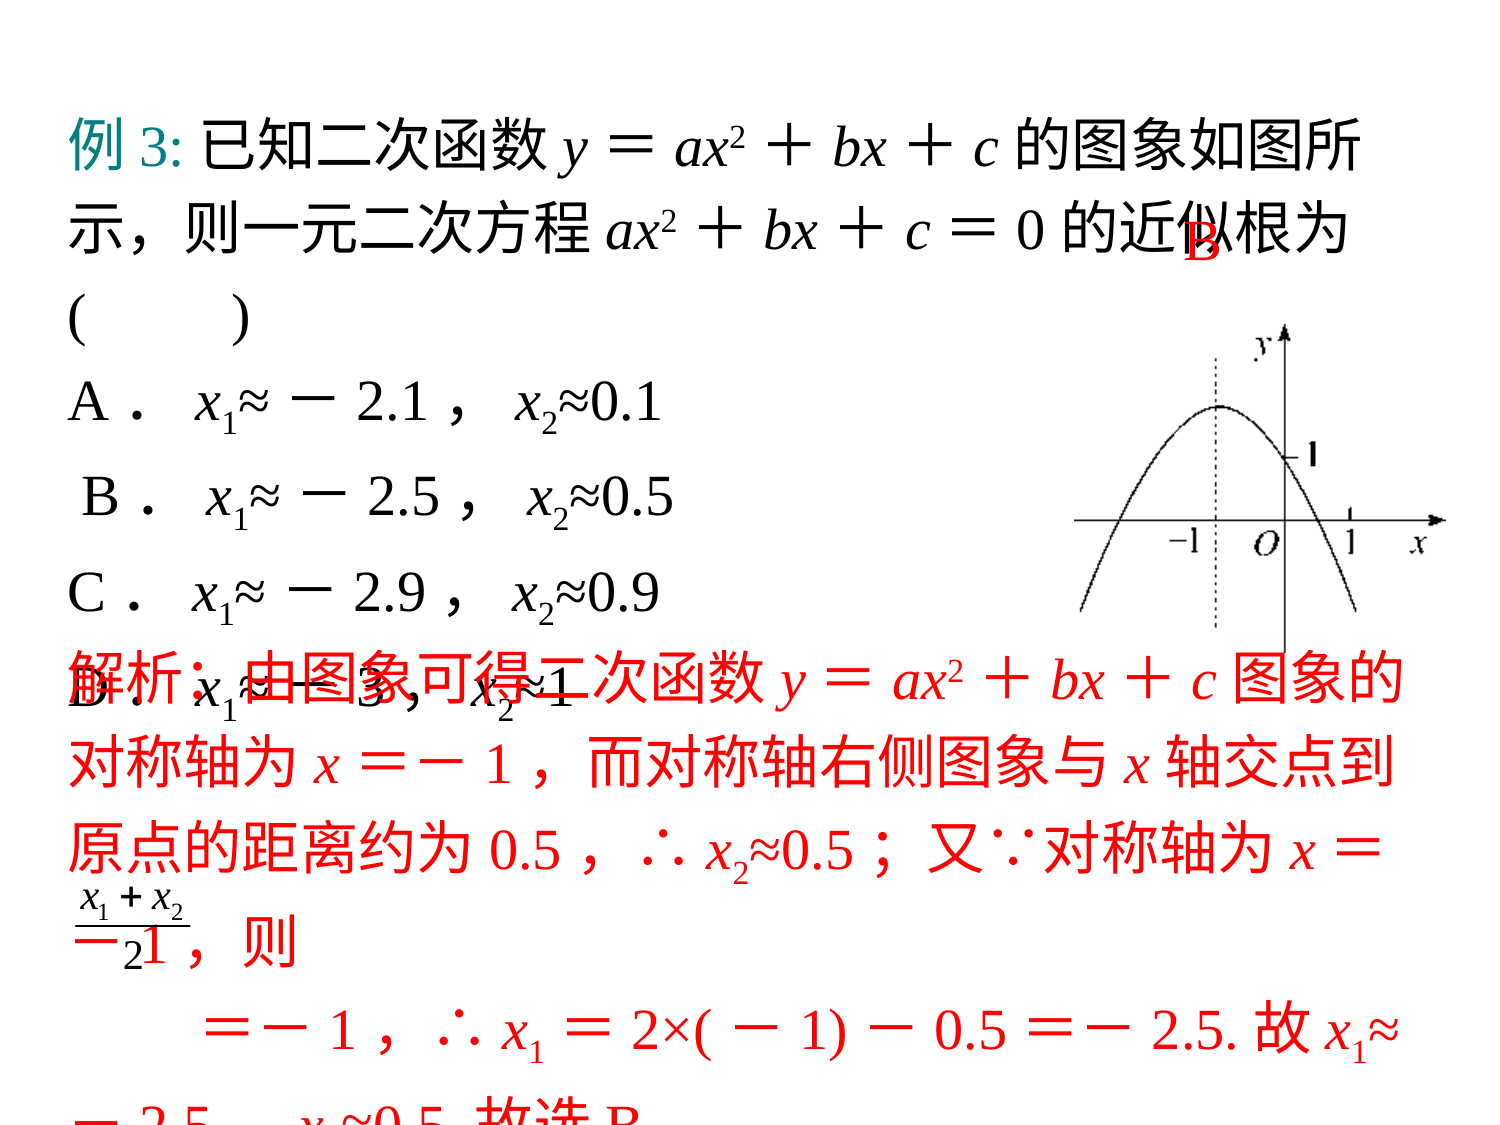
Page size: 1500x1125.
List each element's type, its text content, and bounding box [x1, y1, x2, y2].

picture [1074, 324, 1446, 619]
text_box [52, 619, 1446, 1060]
text_box 例3:已知二次函数y＝ax2＋bx＋c的图象如图所示，则一元二次方程ax2＋bx＋c＝0的近似根为( ) A．x1≈－2.1，x2≈0.1 B．x1≈－2.5，x2≈0.5 C．x1≈－2.9，x2≈0.9 D．x1≈－3，x2≈1 [52, 86, 1394, 619]
text_box B [1168, 194, 1238, 280]
